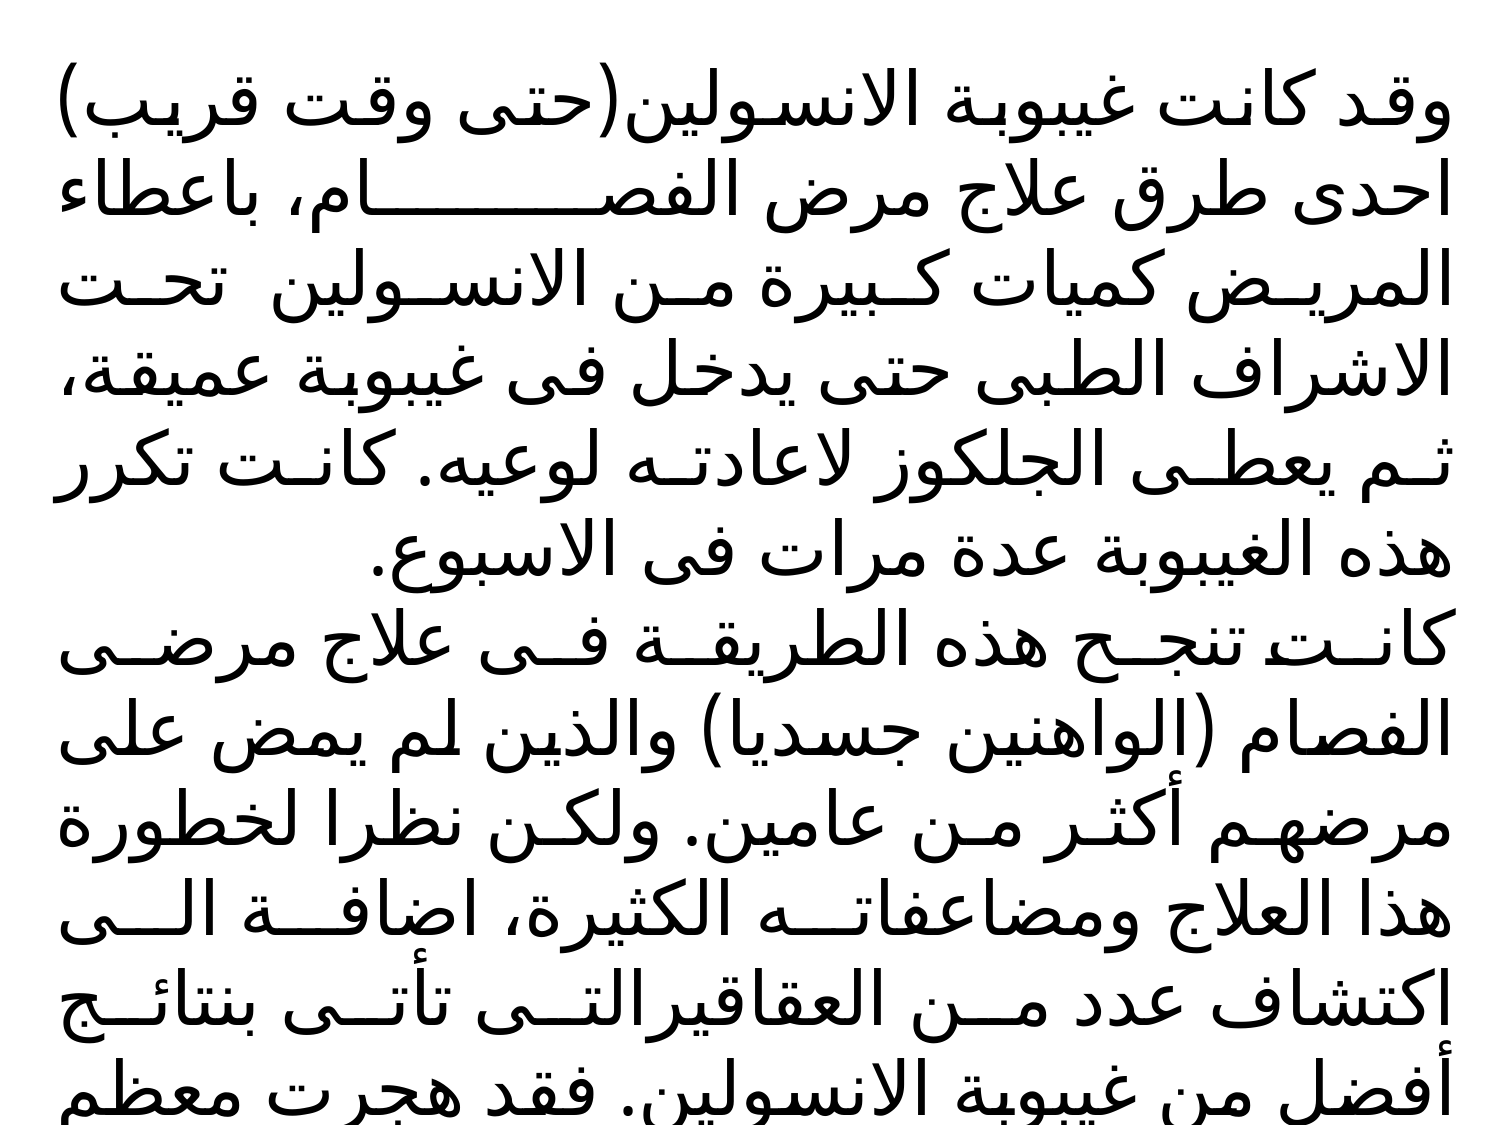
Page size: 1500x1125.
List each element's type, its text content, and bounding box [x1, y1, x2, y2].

text_box وقد كانت غيبوبة الانسولين(حتى وقت قريب) احدى طرق علاج مرض الفصام، باعطاء المريض كميات كبيرة من الانسولين تحت الاشراف الطبى حتى يدخل فى غيبوبة عميقة، ثم يعطى الجلكوز لاعادته لوعيه. كانت تكرر هذه الغيبوبة عدة مرات فى الاسبوع. كانت تنجح هذه الطريقة فى علاج مرضى الفصام (الواهنين جسديا) والذين لم يمض على مرضهم أكثر من عامين. ولكن نظرا لخطورة هذا العلاج ومضاعفاته الكثيرة، اضافة الى اكتشاف عدد من العقاقيرالتى تأتى بنتائج أفضل من غيبوبة الانسولين. فقد هجرت معظم مراكز العلاج النفسى هذا النوع من علاج الفصام. [41, 42, 1471, 1125]
